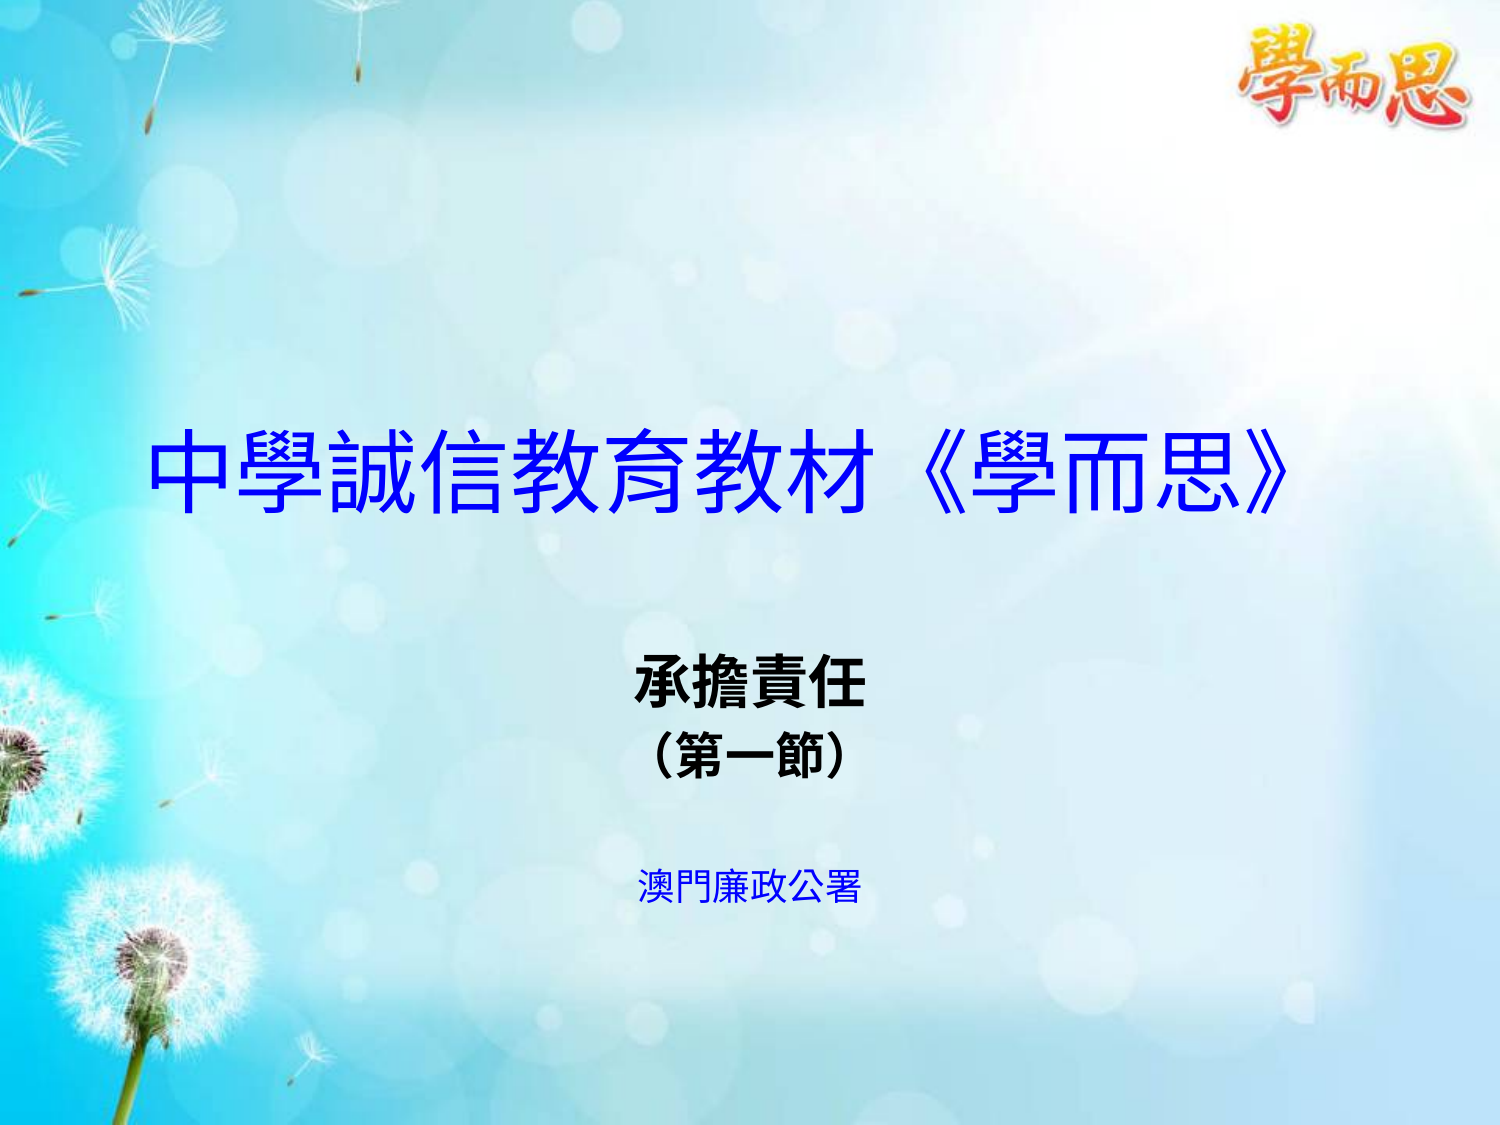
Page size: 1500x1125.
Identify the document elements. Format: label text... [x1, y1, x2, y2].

picture [0, 0, 1500, 1125]
subtitle 承擔責任 （第一節） 澳門廉政公署 [225, 637, 1275, 925]
title 中學誠信教育教材《學而思》 [112, 349, 1388, 591]
